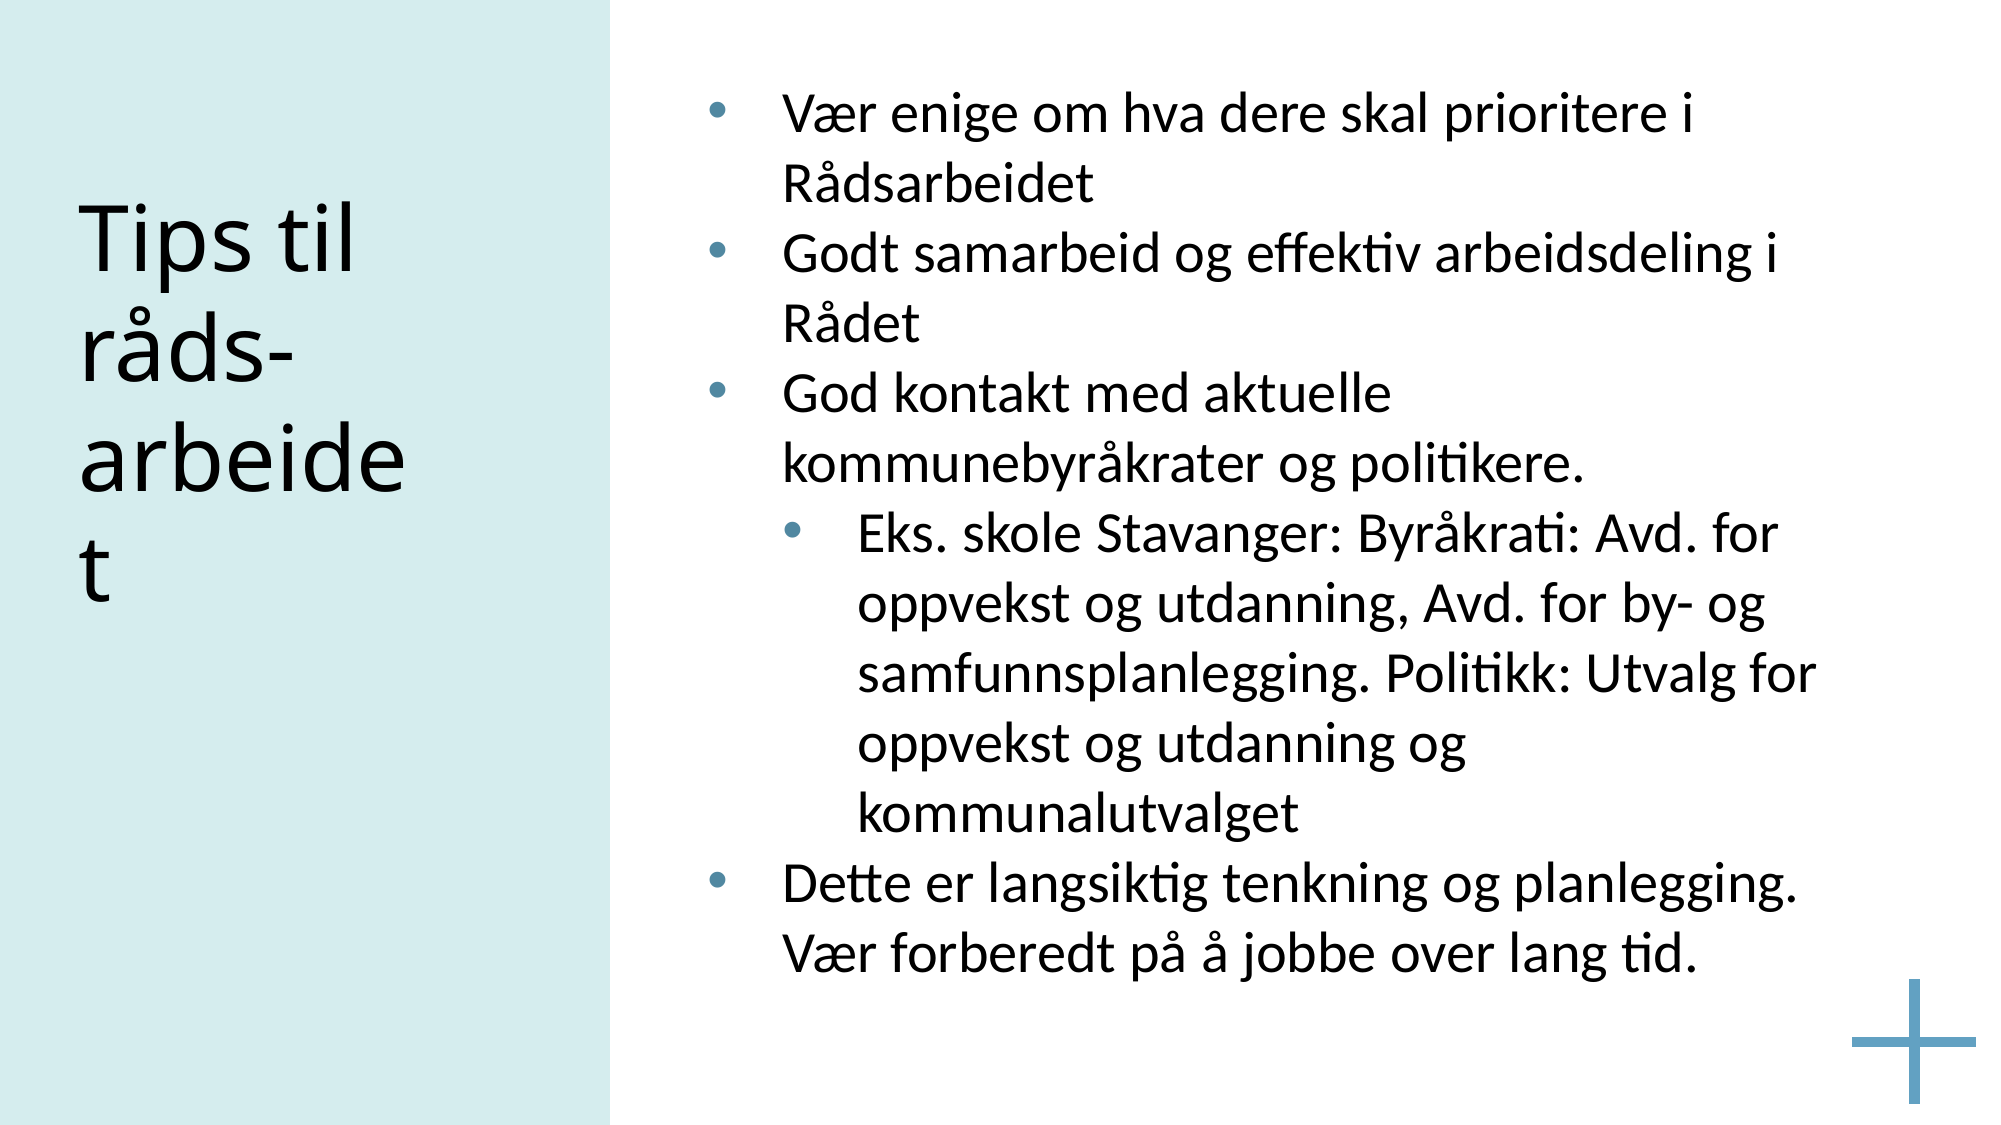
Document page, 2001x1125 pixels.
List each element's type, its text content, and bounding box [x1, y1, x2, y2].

picture [0, 0, 610, 1125]
picture [1852, 979, 1976, 1104]
text_box Vær enige om hva dere skal prioritere i Rådsarbeidet Godt samarbeid og effektiv arbeidsdeling i Rådet God kontakt med aktuelle kommunebyråkrater og politikere. Eks. skole Stavanger: Byråkrati: Avd. for oppvekst og utdanning, Avd. for by- og samfunnsplanlegging. Politikk: Utvalg for oppvekst og utdanning og kommunalutvalget Dette er langsiktig tenkning og planlegging. Vær forberedt på å jobbe over lang tid. [692, 67, 1853, 992]
